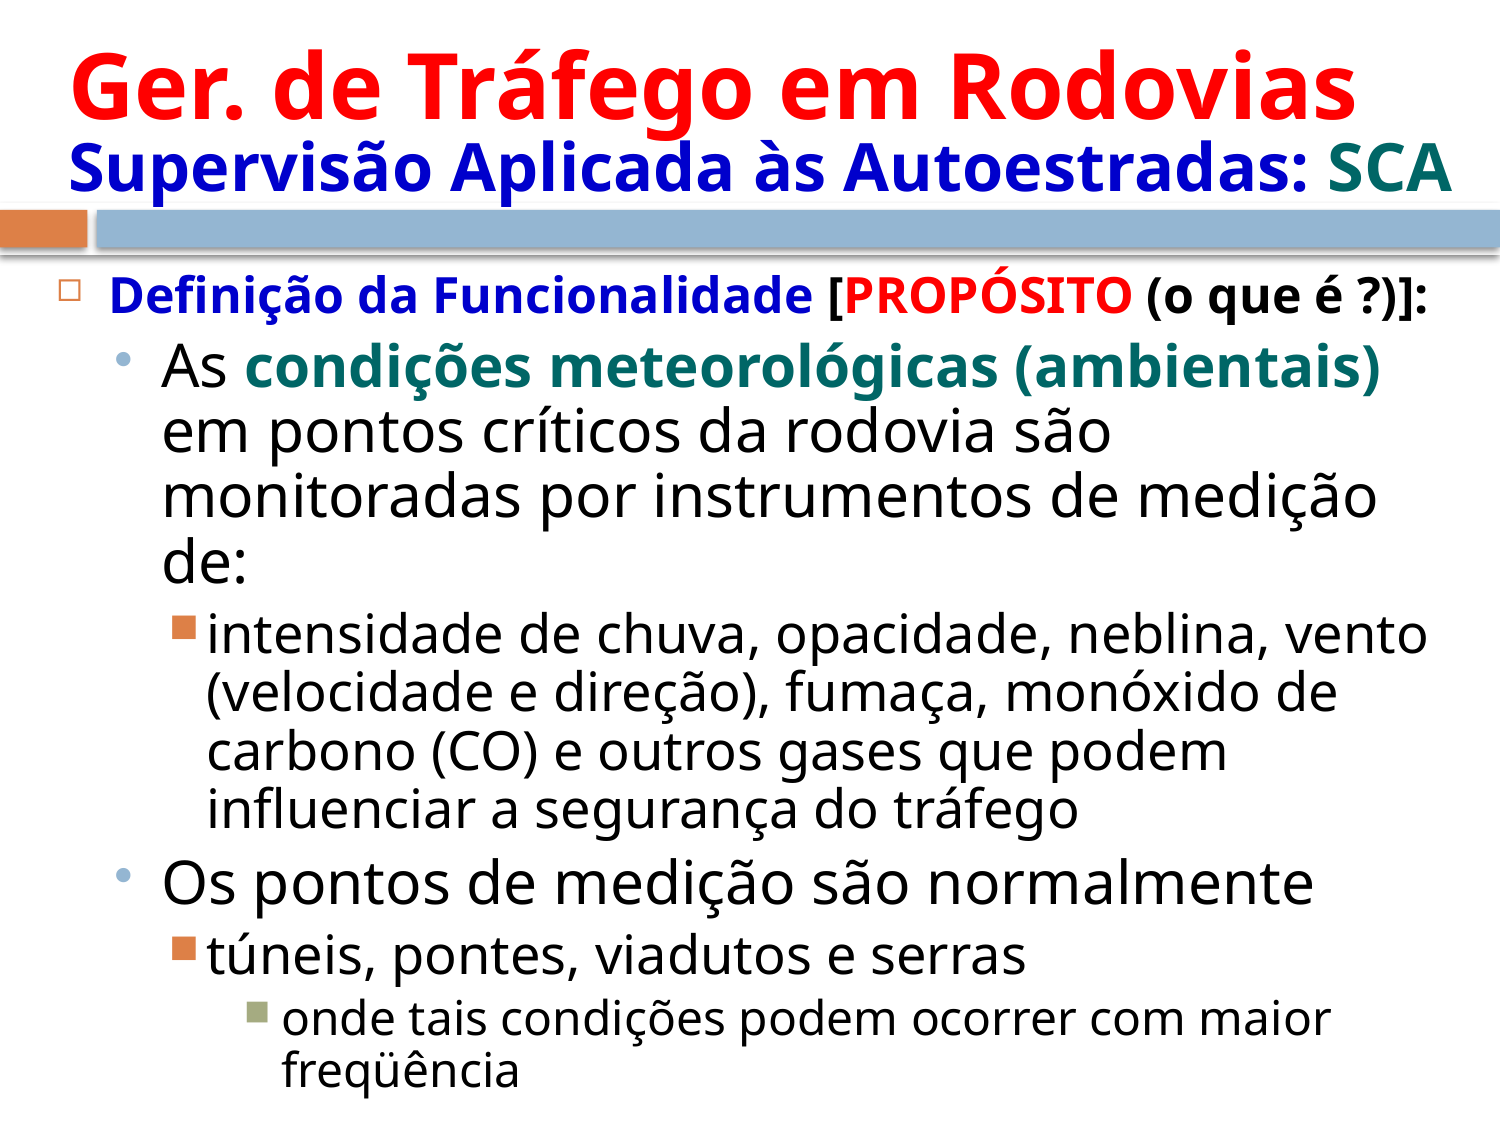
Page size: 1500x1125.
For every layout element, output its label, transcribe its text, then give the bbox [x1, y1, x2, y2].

list Definição da Funcionalidade [PROPÓSITO (o que é ?)]: As condições meteorológicas (ambientais) em pontos críticos da rodovia são monitoradas por instrumentos de medição de: intensidade de chuva, opacidade, neblina, vento (velocidade e direção), fumaça, monóxido de carbono (CO) e outros gases que podem influenciar a segurança do tráfego Os pontos de medição são normalmente túneis, pontes, viadutos e serras onde tais condições podem ocorrer com maior freqüência [41, 262, 1471, 1059]
title Ger. de Tráfego em Rodovias Supervisão Aplicada às Autoestradas: SCA [53, 37, 1471, 200]
